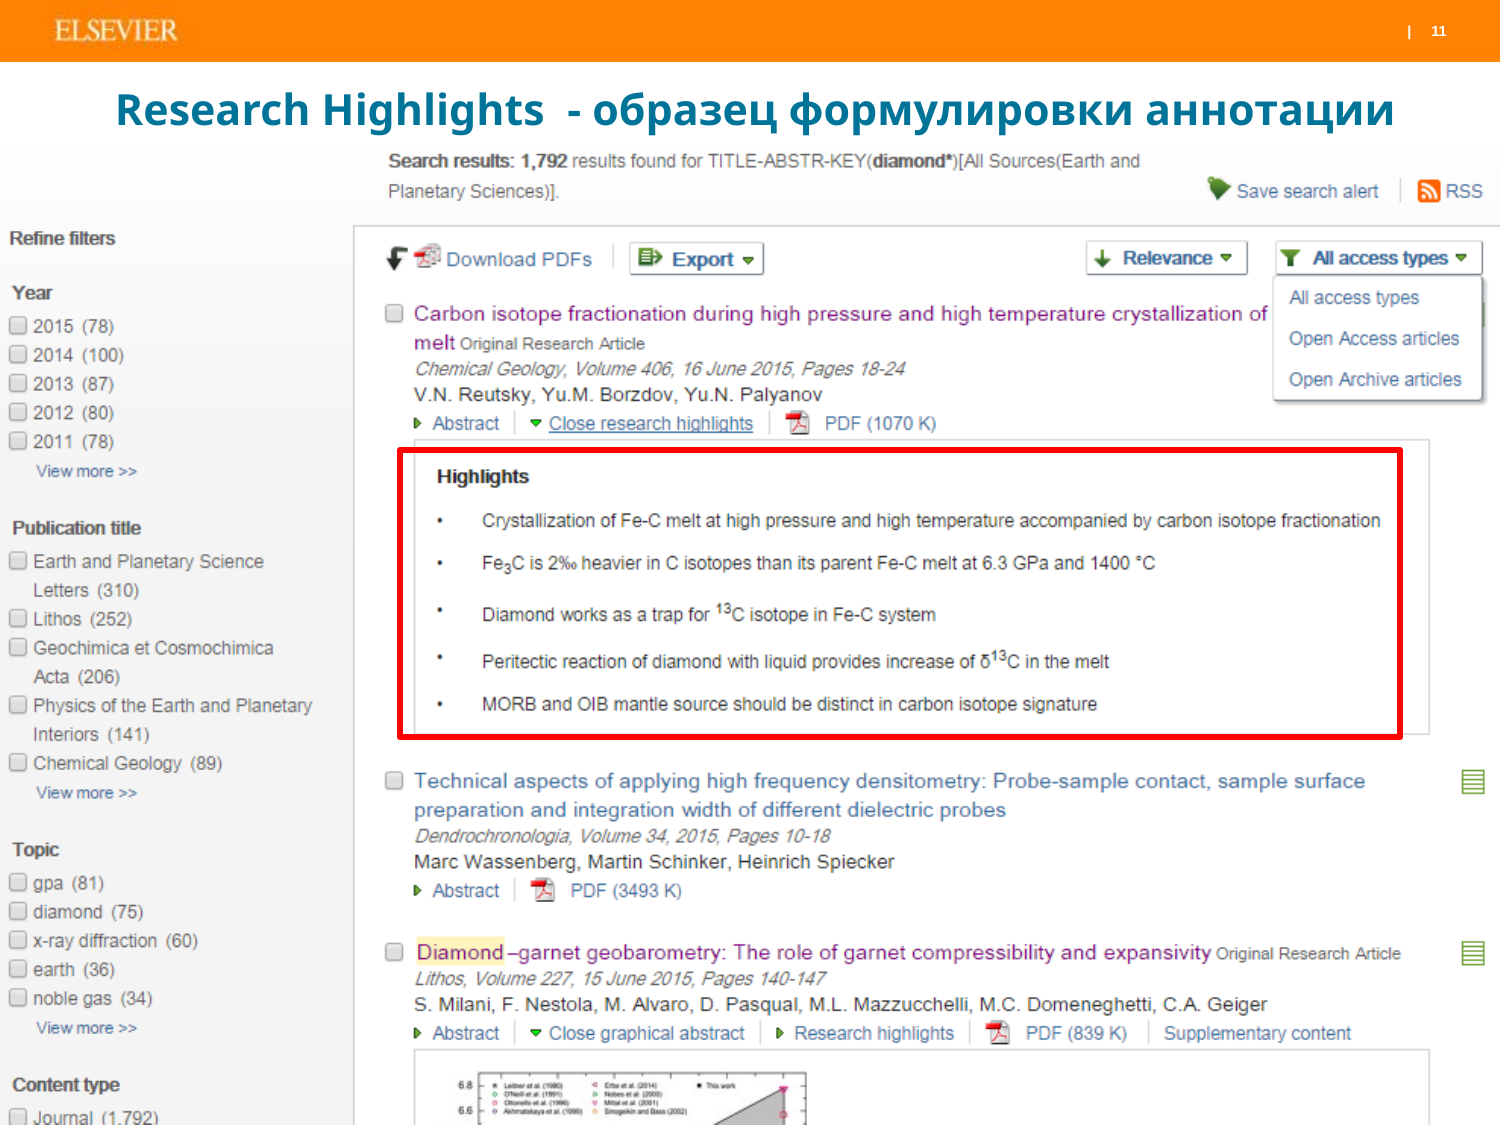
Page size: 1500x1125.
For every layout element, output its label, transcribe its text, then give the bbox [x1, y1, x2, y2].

picture [0, 144, 1500, 1125]
title Research Highlights - образец формулировки аннотации [99, 24, 1438, 142]
picture [0, 0, 1500, 62]
